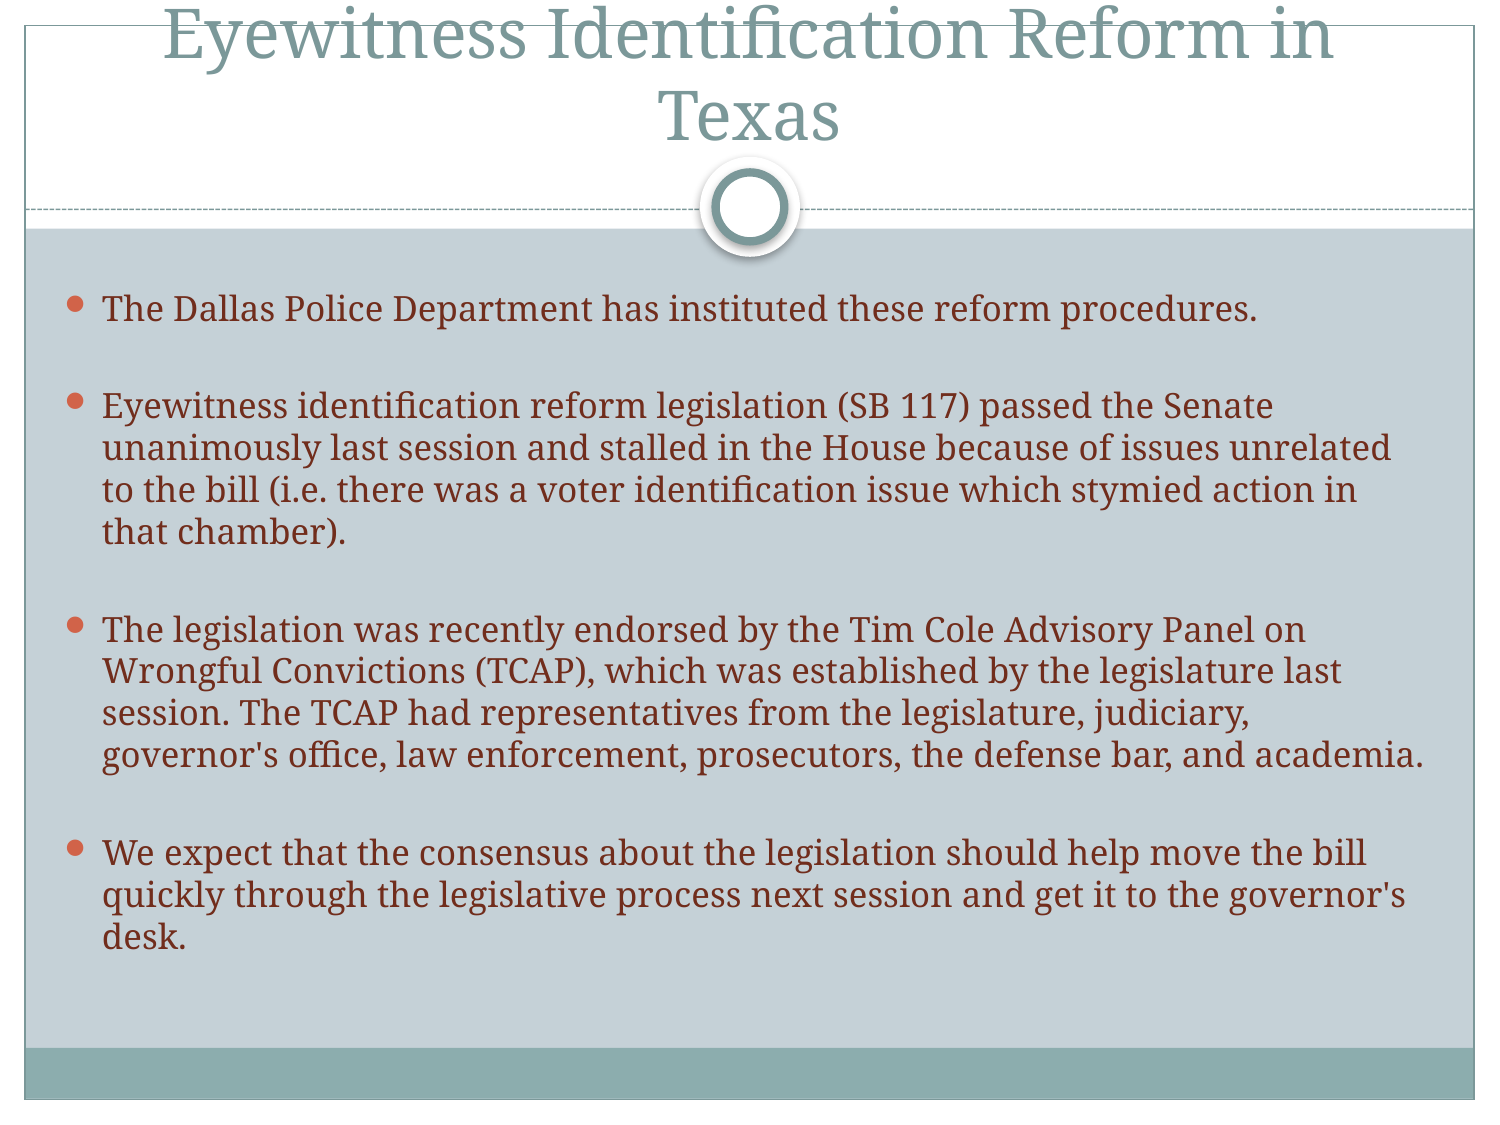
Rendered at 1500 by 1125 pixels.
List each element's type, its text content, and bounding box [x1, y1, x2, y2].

list The Dallas Police Department has instituted these reform procedures. Eyewitness identification reform legislation (SB 117) passed the Senate unanimously last session and stalled in the House because of issues unrelated to the bill (i.e. there was a voter identification issue which stymied action in that chamber). The legislation was recently endorsed by the Tim Cole Advisory Panel on Wrongful Convictions (TCAP), which was established by the legislature last session. The TCAP had representatives from the legislature, judiciary, governor's office, law enforcement, prosecutors, the defense bar, and academia. We expect that the consensus about the legislation should help move the bill quickly through the legislative process next session and get it to the governor's desk. [49, 250, 1445, 1001]
title Eyewitness Identification Reform in Texas [49, 37, 1450, 163]
